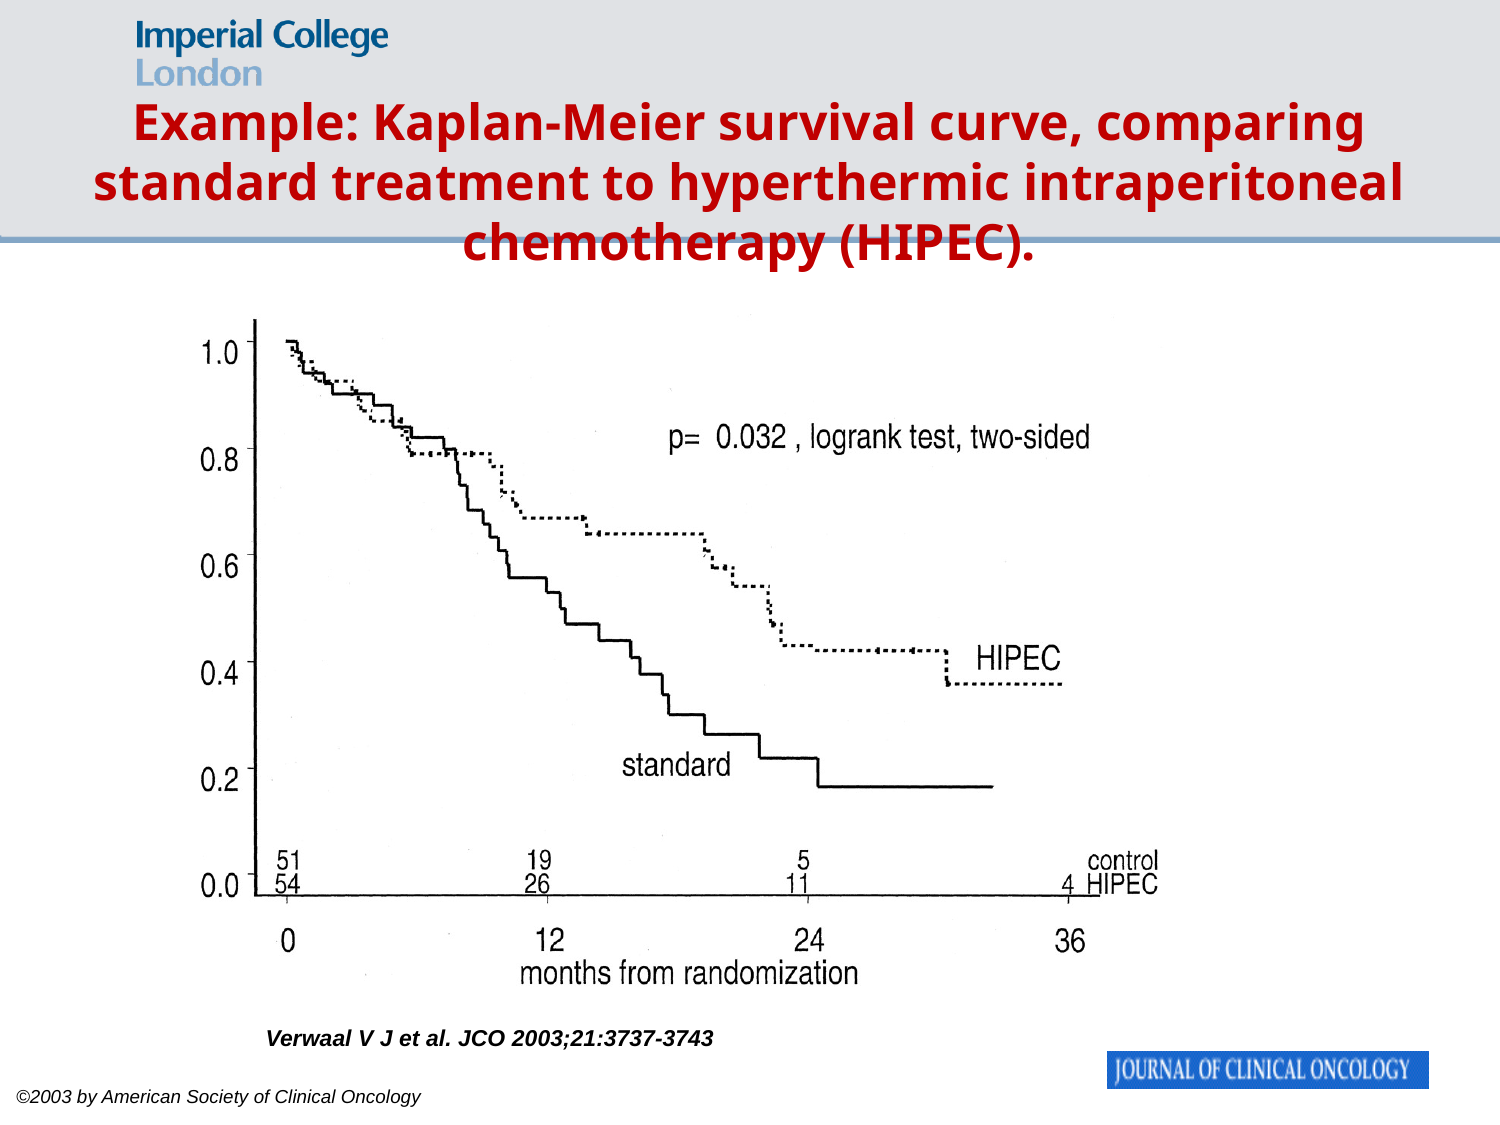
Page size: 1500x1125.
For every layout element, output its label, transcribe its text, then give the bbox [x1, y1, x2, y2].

picture [194, 314, 1164, 988]
text_box Example: Kaplan-Meier survival curve, comparing standard treatment to hyperthermic intraperitoneal chemotherapy (HIPEC). [53, 89, 1447, 158]
picture [1106, 1050, 1429, 1089]
text_box Verwaal V J et al. JCO 2003;21:3737-3743 [265, 1023, 909, 1062]
text_box ©2003 by American Society of Clinical Oncology [16, 1084, 825, 1125]
picture [0, 0, 1500, 243]
